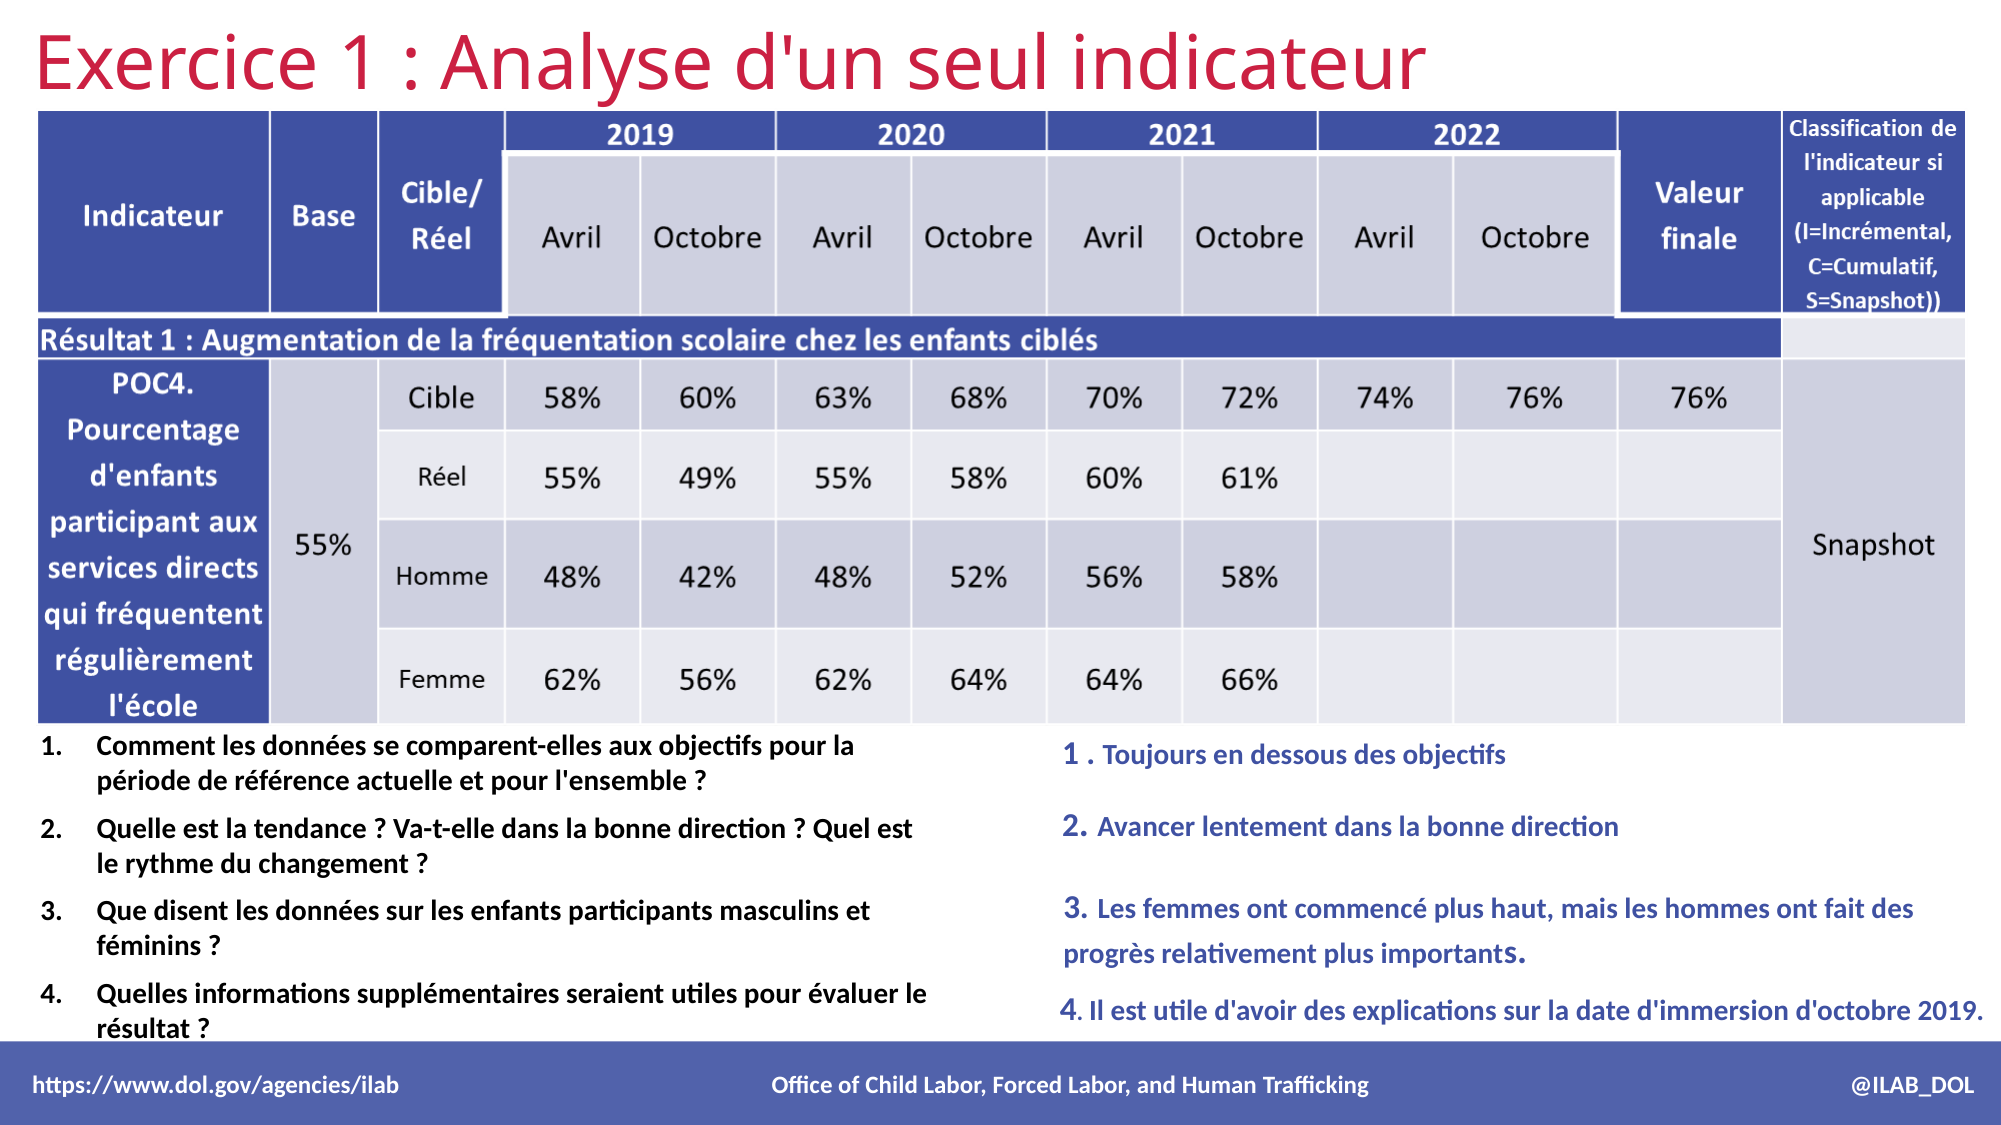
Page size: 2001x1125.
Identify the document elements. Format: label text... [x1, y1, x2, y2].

picture [35, 103, 1971, 745]
text_box 2. Avancer lentement dans la bonne direction [1047, 791, 1751, 852]
text_box 3. Les femmes ont commencé plus haut, mais les hommes ont fait des progrès relativement plus importants. [1048, 873, 2000, 978]
footer https://www.dol.gov/agencies/ilab Office of Child Labor, Forced Labor, and Human Trafficking @ILAB_DOL [0, 1041, 2000, 1125]
title Exercice 1 : Analyse d'un seul indicateur [18, 15, 1744, 114]
text_box Comment les données se comparent-elles aux objectifs pour la période de référence actuelle et pour l'ensemble ? Quelle est la tendance ? Va-t-elle dans la bonne direction ? Quel est le rythme du changement ? Que disent les données sur les enfants participants masculins et féminins ? Quelles informations supplémentaires seraient utiles pour évaluer le résultat ? [25, 719, 955, 1041]
text_box 4. Il est utile d'avoir des explications sur la date d'immersion d'octobre 2019. [1045, 979, 2000, 1035]
text_box 1 . Toujours en dessous des objectifs [1047, 745, 1913, 779]
